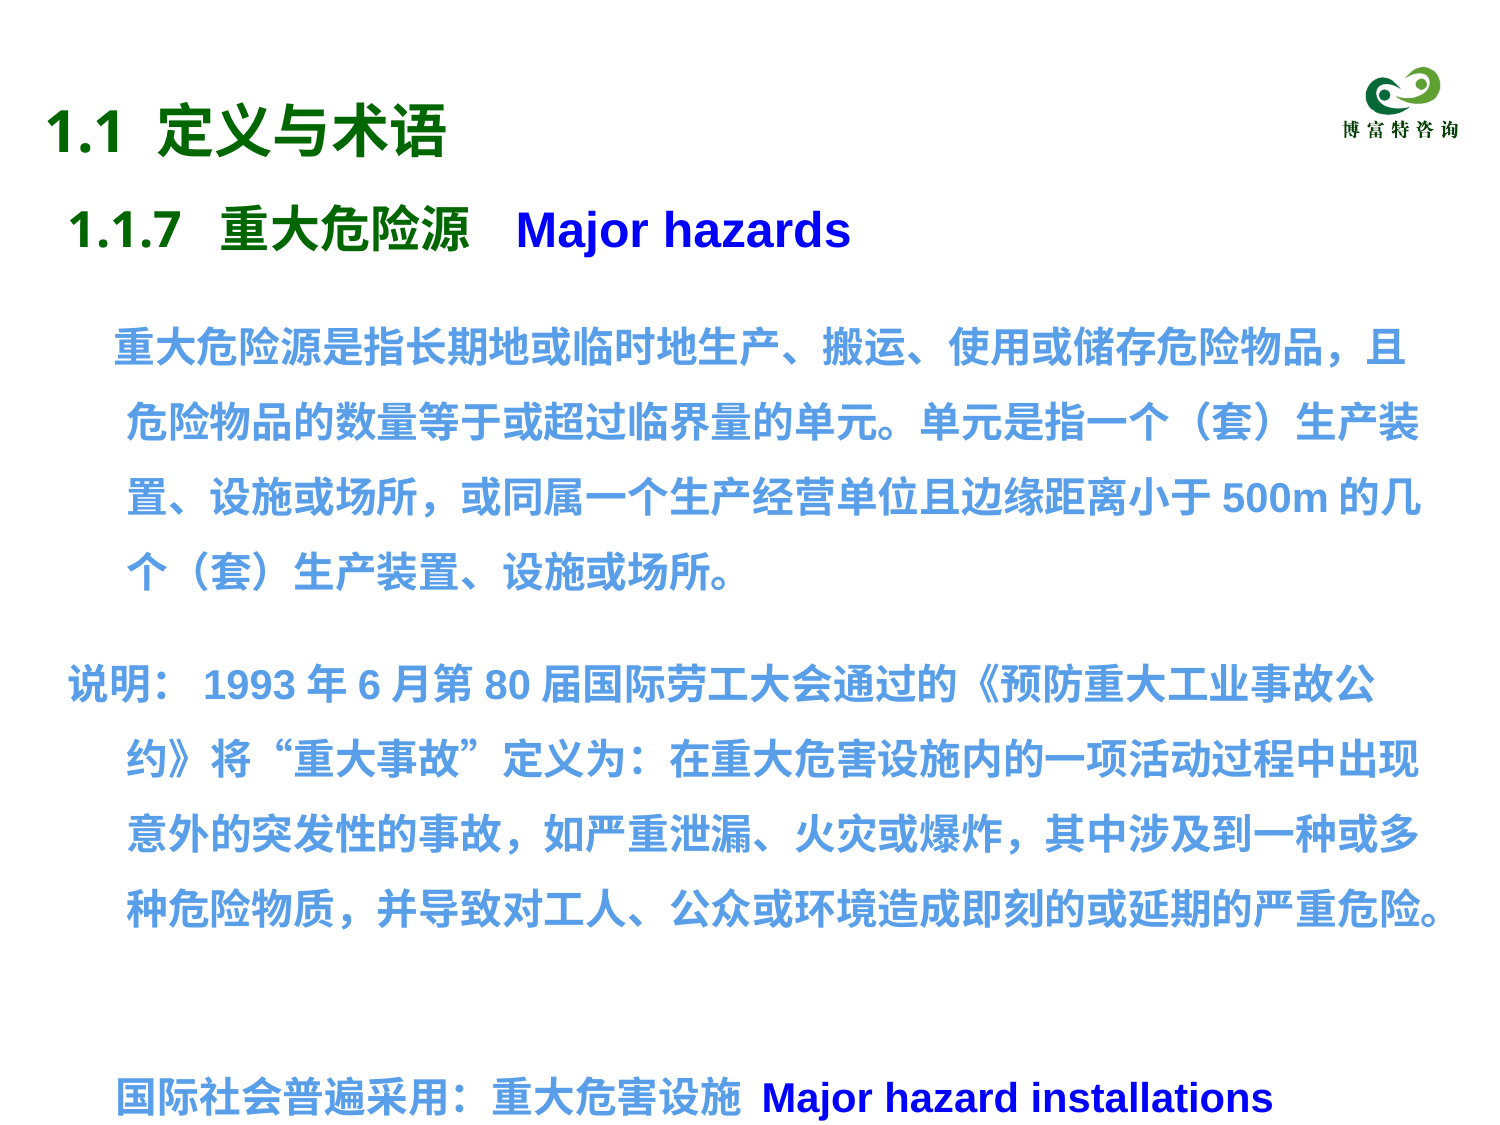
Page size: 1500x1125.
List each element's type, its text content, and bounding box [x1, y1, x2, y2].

title 1.1 定义与术语 [29, 89, 1361, 173]
list 1.1.7 重大危险源 Major hazards 重大危险源是指长期地或临时地生产、搬运、使用或储存危险物品，且危险物品的数量等于或超过临界量的单元。单元是指一个（套）生产装置、设施或场所，或同属一个生产经营单位且边缘距离小于500m的几个（套）生产装置、设施或场所。 说明：1993年6月第80届国际劳工大会通过的《预防重大工业事故公约》将“重大事故”定义为：在重大危害设施内的一项活动过程中出现意外的突发性的事故，如严重泄漏、火灾或爆炸，其中涉及到一种或多种危险物质，并导致对工人、公众或环境造成即刻的或延期的严重危险。 国际社会普遍采用：重大危害设施 Major hazard installations [52, 184, 1448, 1083]
picture [1328, 66, 1477, 141]
